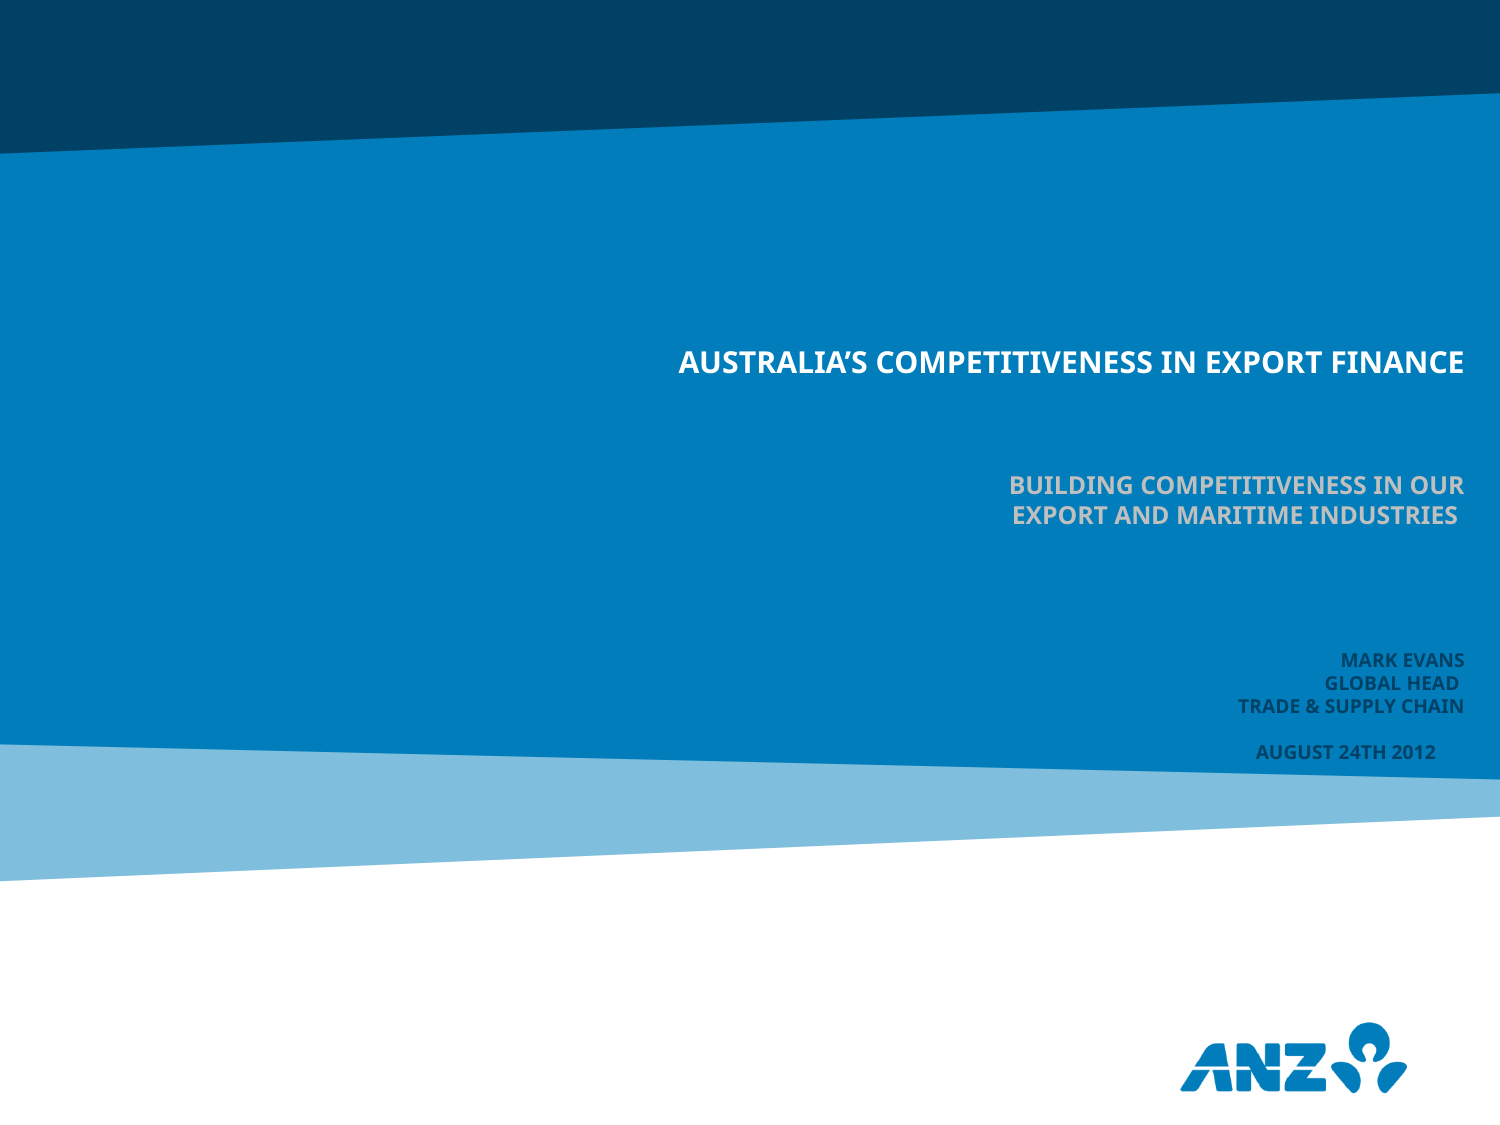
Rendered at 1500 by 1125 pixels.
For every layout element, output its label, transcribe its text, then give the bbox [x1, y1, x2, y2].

picture [0, 745, 1500, 1125]
picture [0, 0, 1500, 152]
title Australia’s Competitiveness in Export Finance Building competitiveness in our export and maritime industries MARK EVANS GLOBAL HEAD TRADE & SUPPLY CHAIN AUGUST 24TH 2012 [563, 303, 1465, 771]
